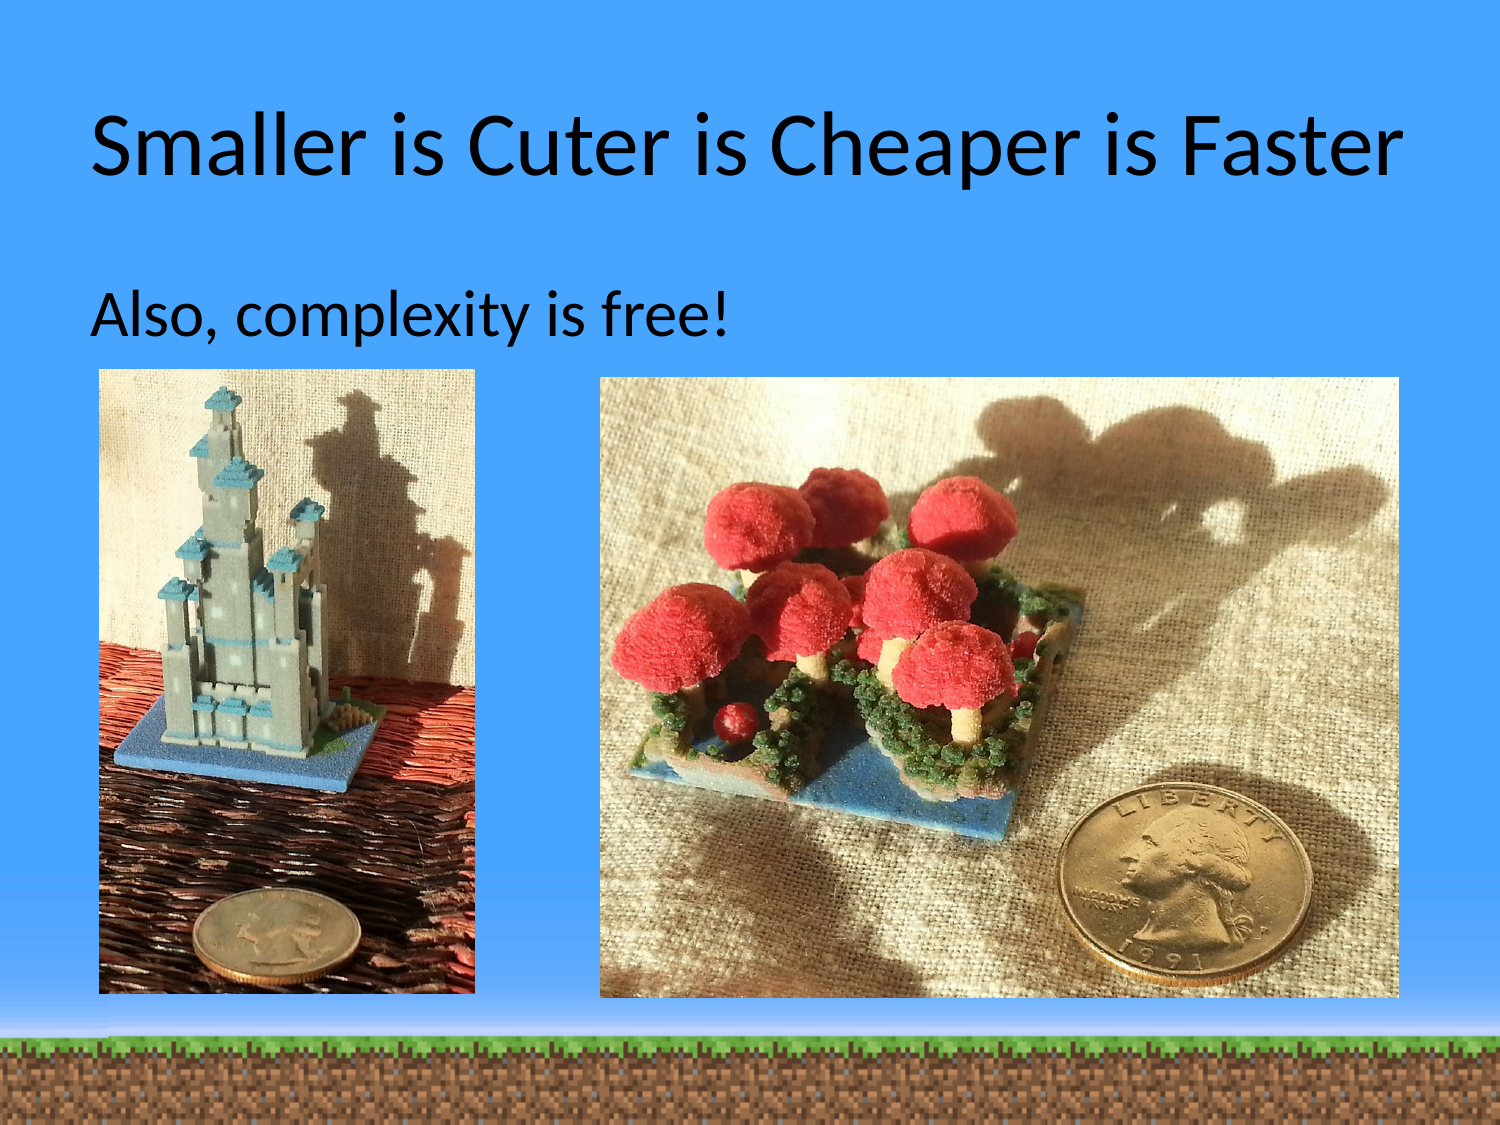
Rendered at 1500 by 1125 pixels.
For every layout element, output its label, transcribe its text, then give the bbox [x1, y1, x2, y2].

title Smaller is Cuter is Cheaper is Faster [75, 45, 1425, 233]
picture [0, 0, 1500, 1125]
list Also, complexity is free! [75, 262, 1425, 1005]
